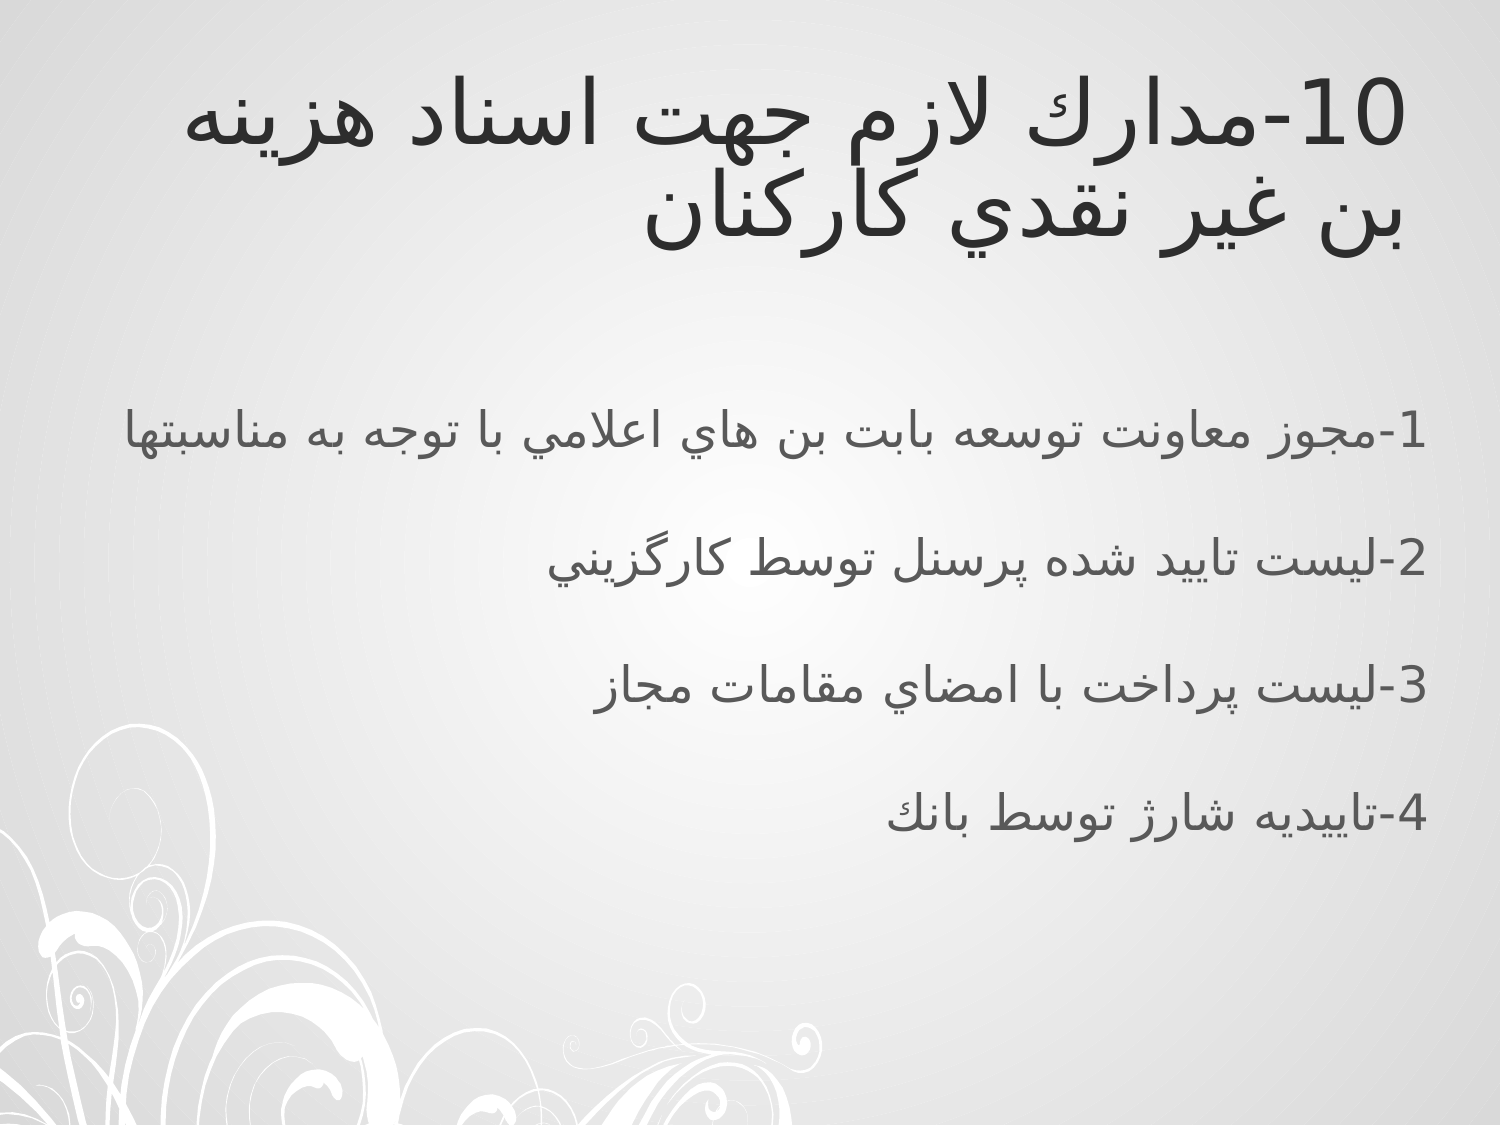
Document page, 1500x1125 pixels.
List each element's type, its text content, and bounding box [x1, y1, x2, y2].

list 1-مجوز معاونت توسعه بابت بن هاي اعلامي با توجه به مناسبتها 2-ليست تاييد شده پرسنل توسط كارگزيني 3-ليست پرداخت با امضاي مقامات مجاز 4-تاييديه شارژ توسط بانك [50, 262, 1445, 1013]
title 10-مدارك لازم جهت اسناد هزينه بن غير نقدي كاركنان [50, 62, 1425, 262]
